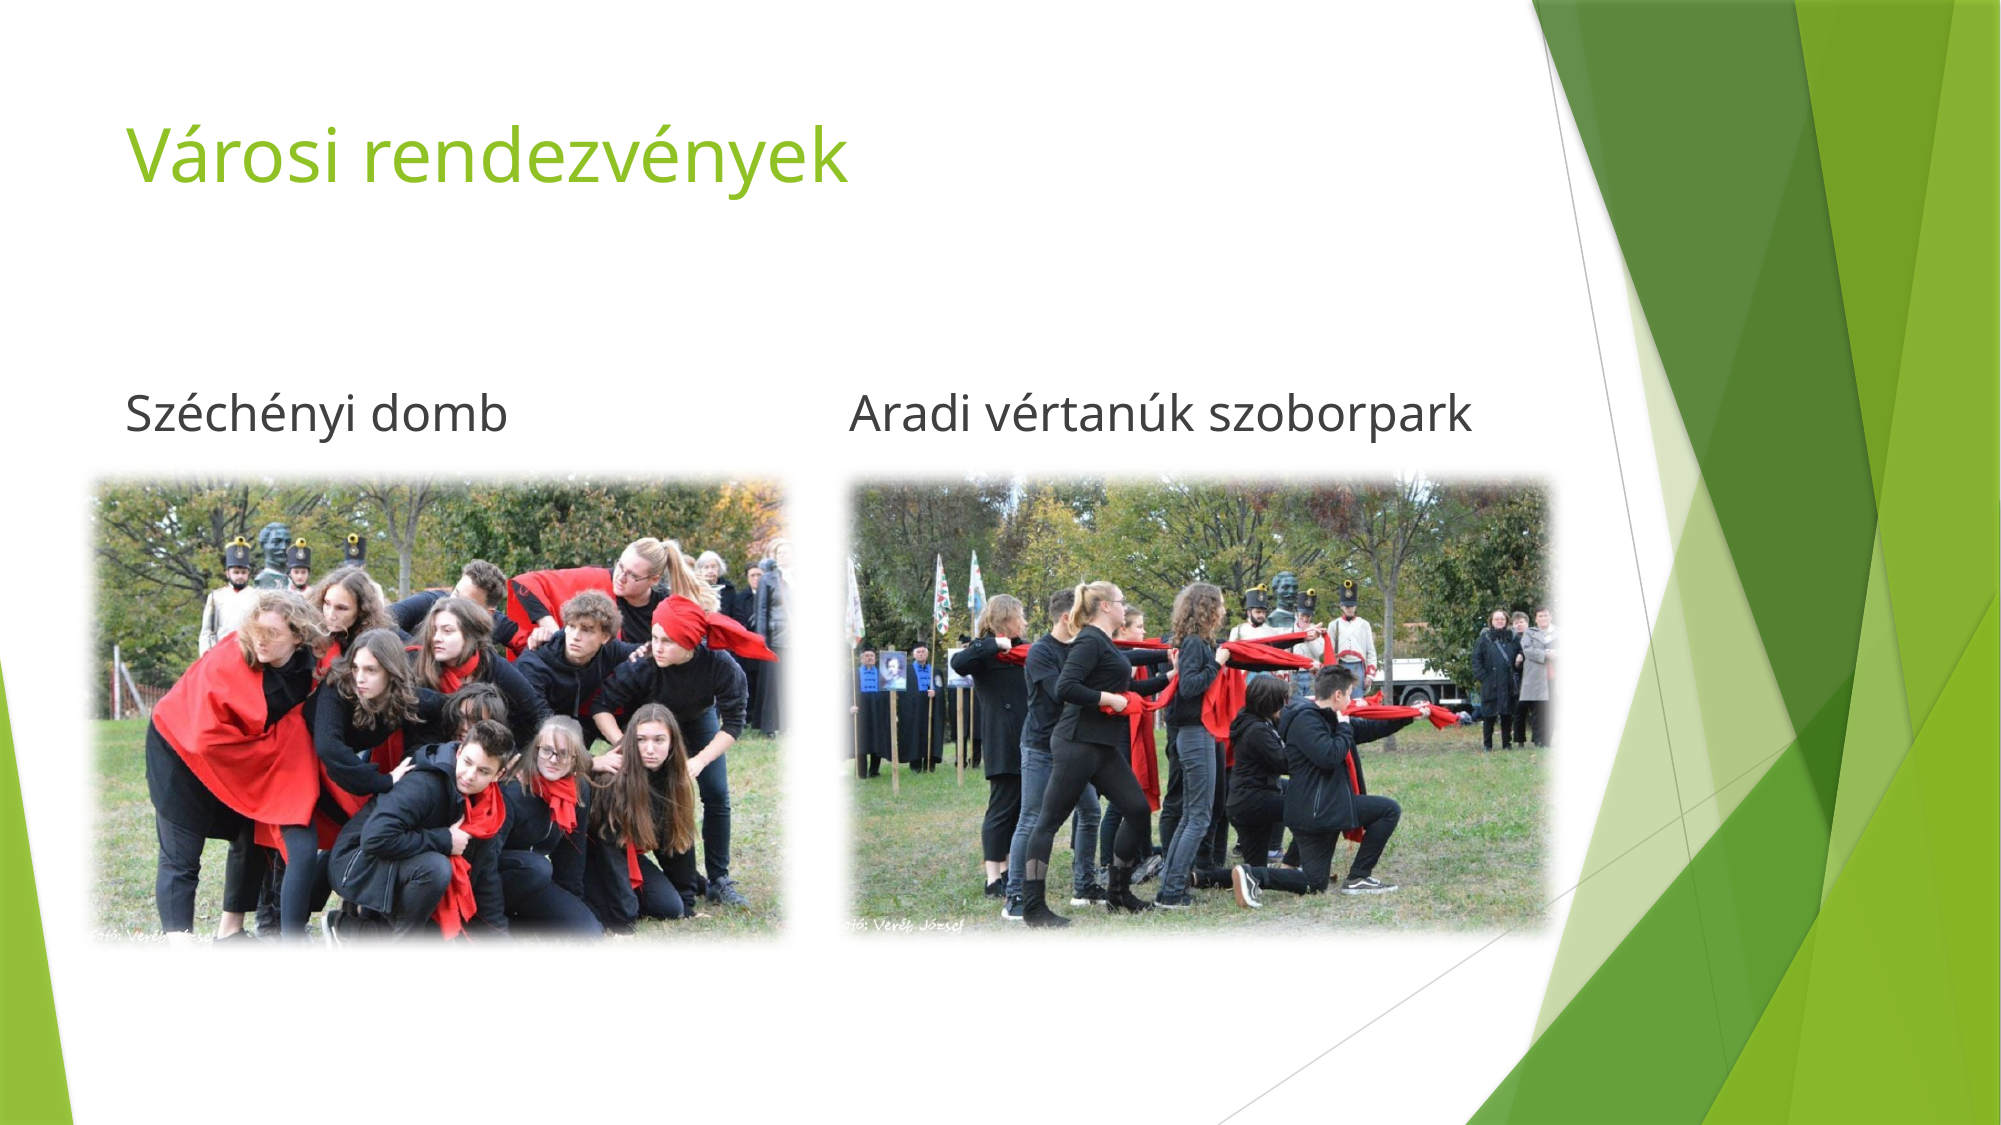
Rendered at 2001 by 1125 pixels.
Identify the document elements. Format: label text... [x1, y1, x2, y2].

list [77, 465, 798, 954]
title Városi rendezvények [111, 99, 1522, 317]
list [834, 465, 1565, 947]
list Széchényi domb [110, 354, 798, 449]
list Aradi vértanúk szoborpark [834, 354, 1522, 449]
